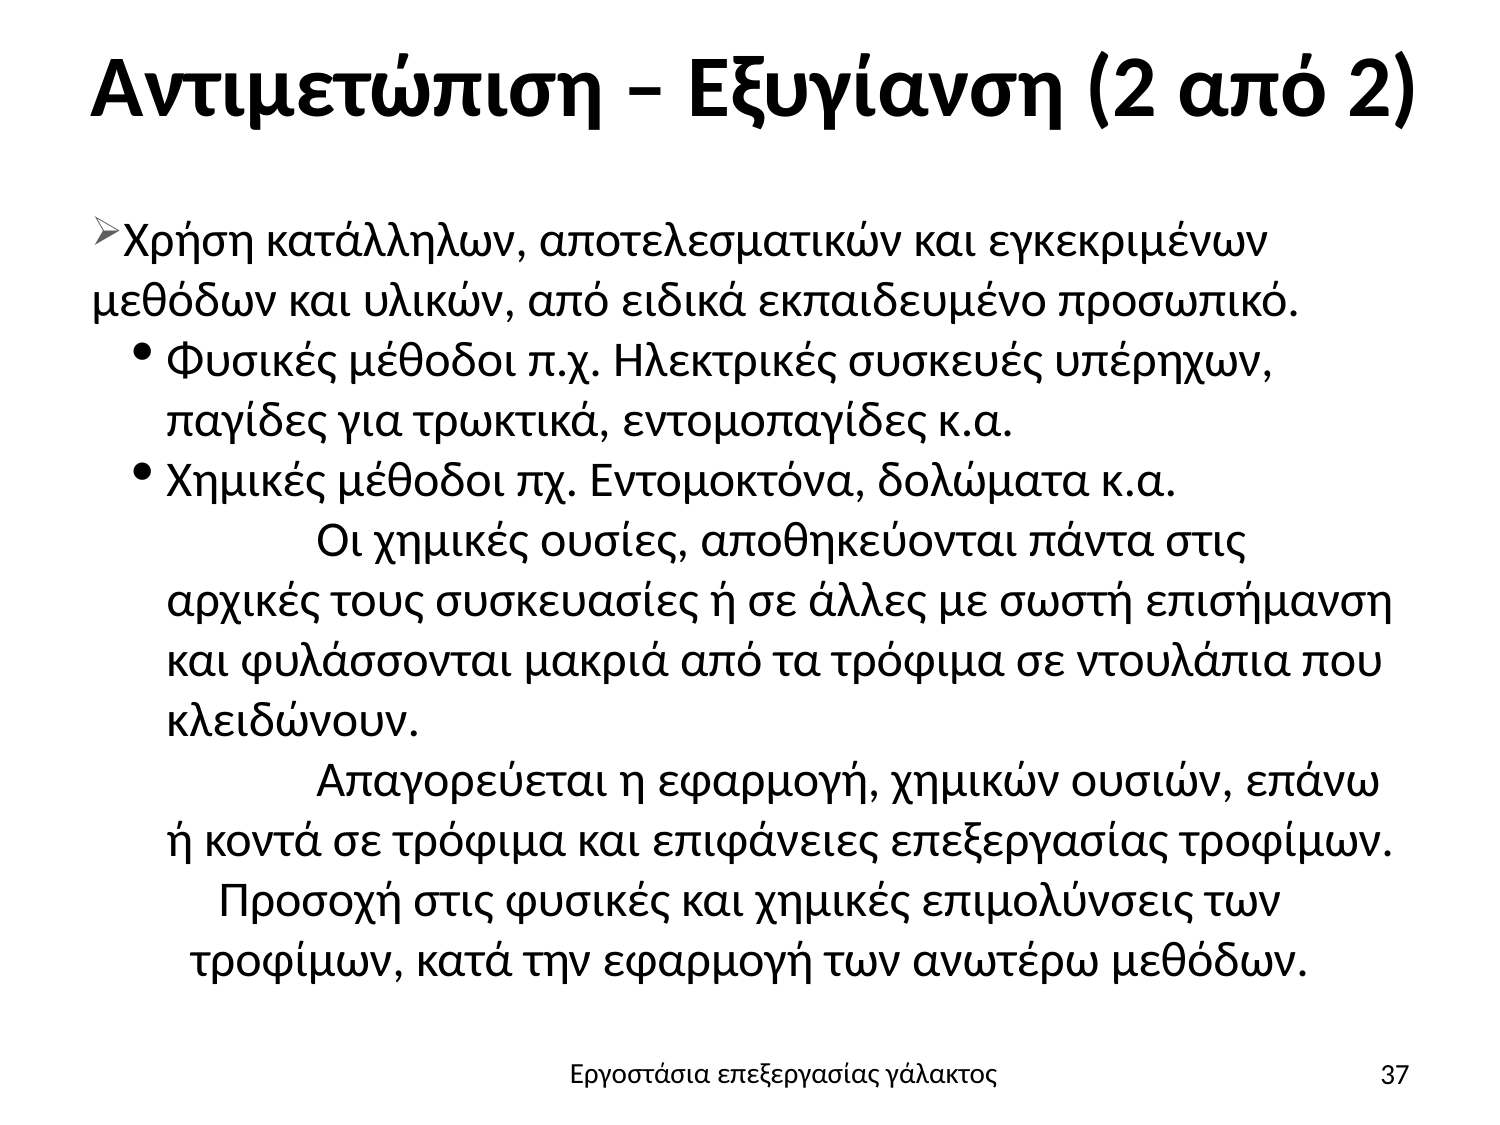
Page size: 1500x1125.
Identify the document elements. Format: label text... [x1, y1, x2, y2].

title Αντιμετώπιση – Εξυγίανση (2 από 2) [64, 7, 1447, 173]
slide_number 37 [1074, 1042, 1425, 1103]
text_box Εργοστάσια επεξεργασίας γάλακτος [521, 1046, 1046, 1125]
text_box Χρήση κατάλληλων, αποτελεσματικών και εγκεκριμένων μεθόδων και υλικών, από ειδικά εκπαιδευμένο προσωπικό. Φυσικές μέθοδοι π.χ. Ηλεκτρικές συσκευές υπέρηχων, παγίδες για τρωκτικά, εντομοπαγίδες κ.α. Χημικές μέθοδοι πχ. Εντομοκτόνα, δολώματα κ.α. Οι χημικές ουσίες, αποθηκεύονται πάντα στις αρχικές τους συσκευασίες ή σε άλλες με σωστή επισήμανση και φυλάσσονται μακριά από τα τρόφιμα σε ντουλάπια που κλειδώνουν. Απαγορεύεται η εφαρμογή, χημικών ουσιών, επάνω ή κοντά σε τρόφιμα και επιφάνειες επεξεργασίας τροφίμων. Προσοχή στις φυσικές και χημικές επιμολύνσεις των τροφίμων, κατά την εφαρμογή των ανωτέρω μεθόδων. [76, 198, 1424, 994]
